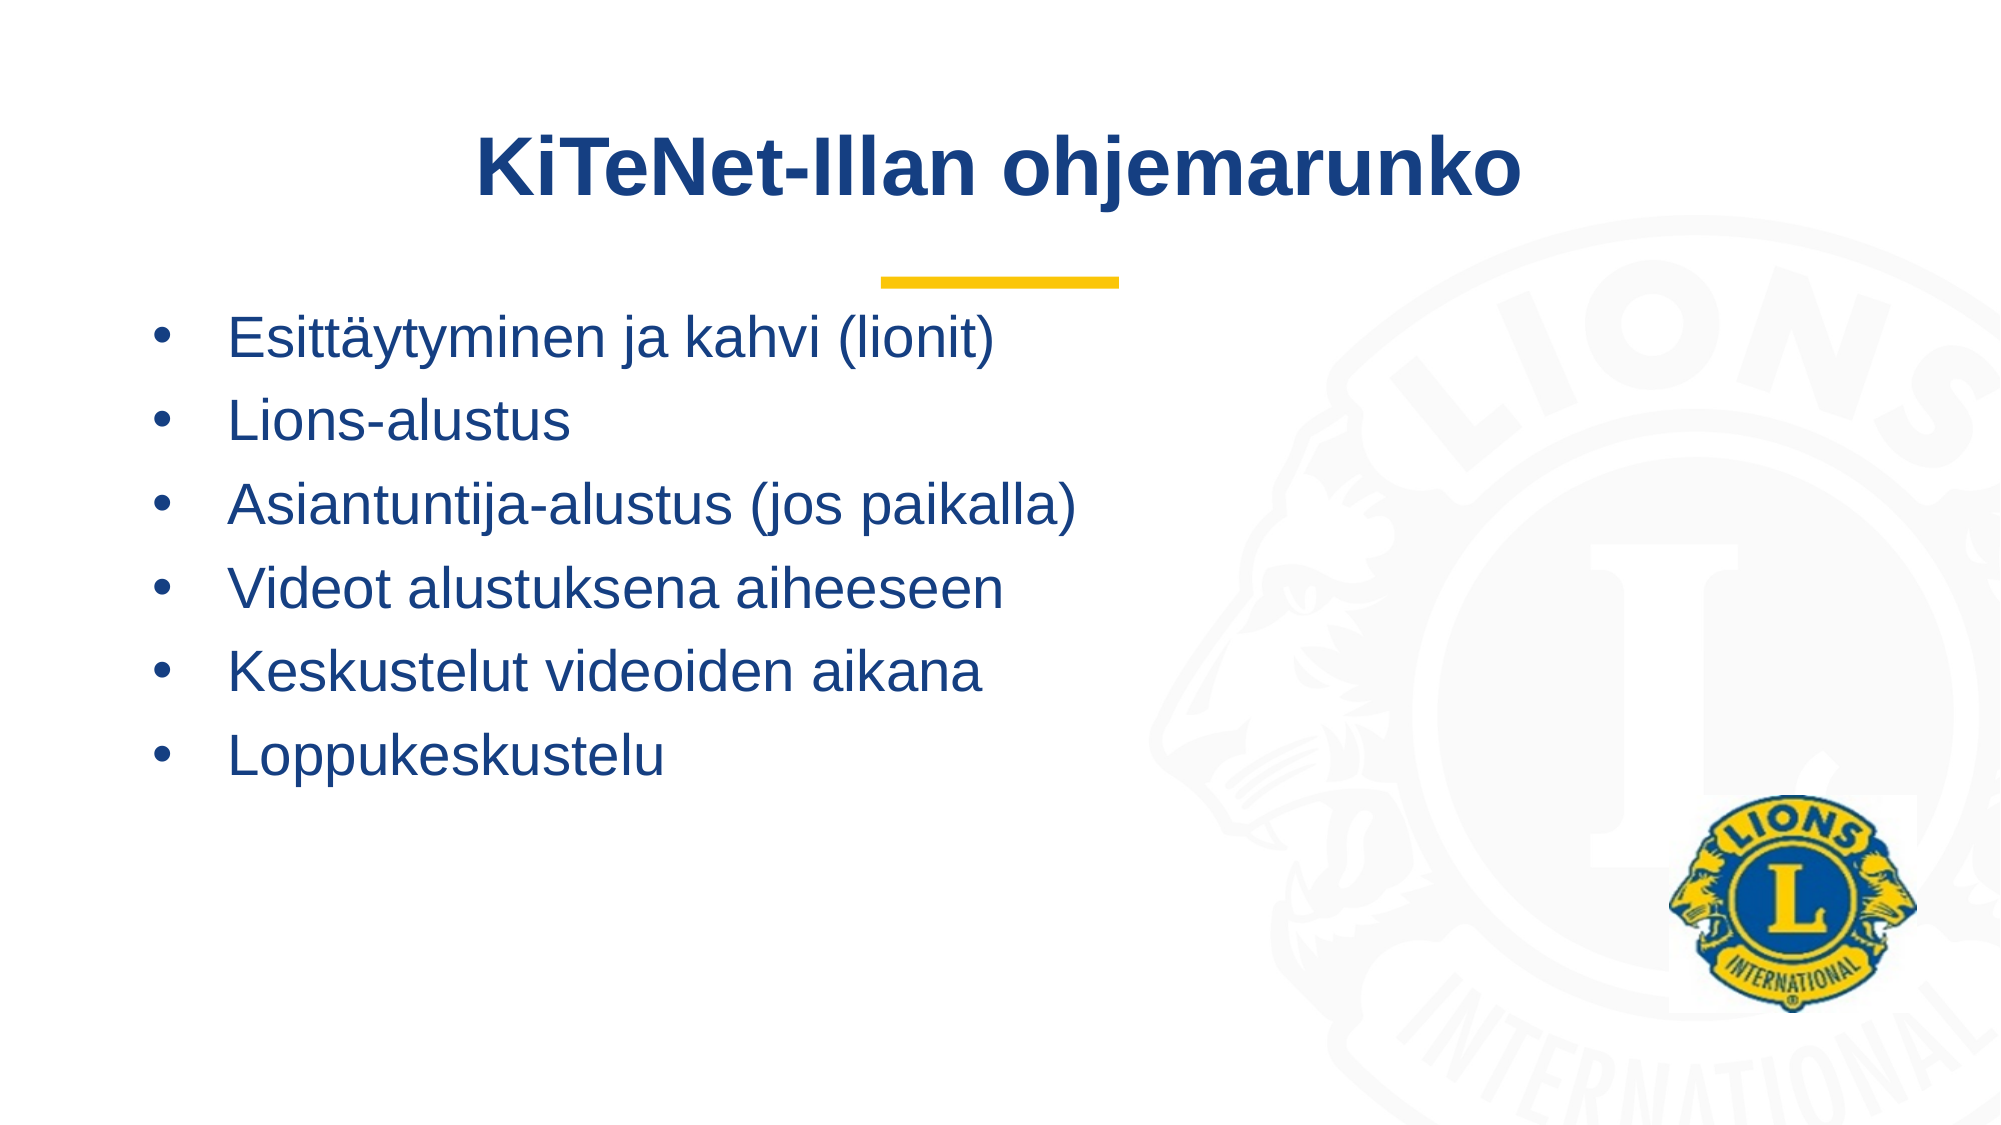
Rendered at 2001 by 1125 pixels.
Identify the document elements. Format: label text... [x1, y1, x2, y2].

title KiTeNet-Illan ohjemarunko [137, 59, 1863, 278]
list Esittäytyminen ja kahvi (lionit) Lions-alustus Asiantuntija-alustus (jos paikalla) Videot alustuksena aiheeseen Keskustelut videoiden aikana Loppukeskustelu [137, 299, 1863, 1014]
picture [1148, 215, 2000, 1125]
